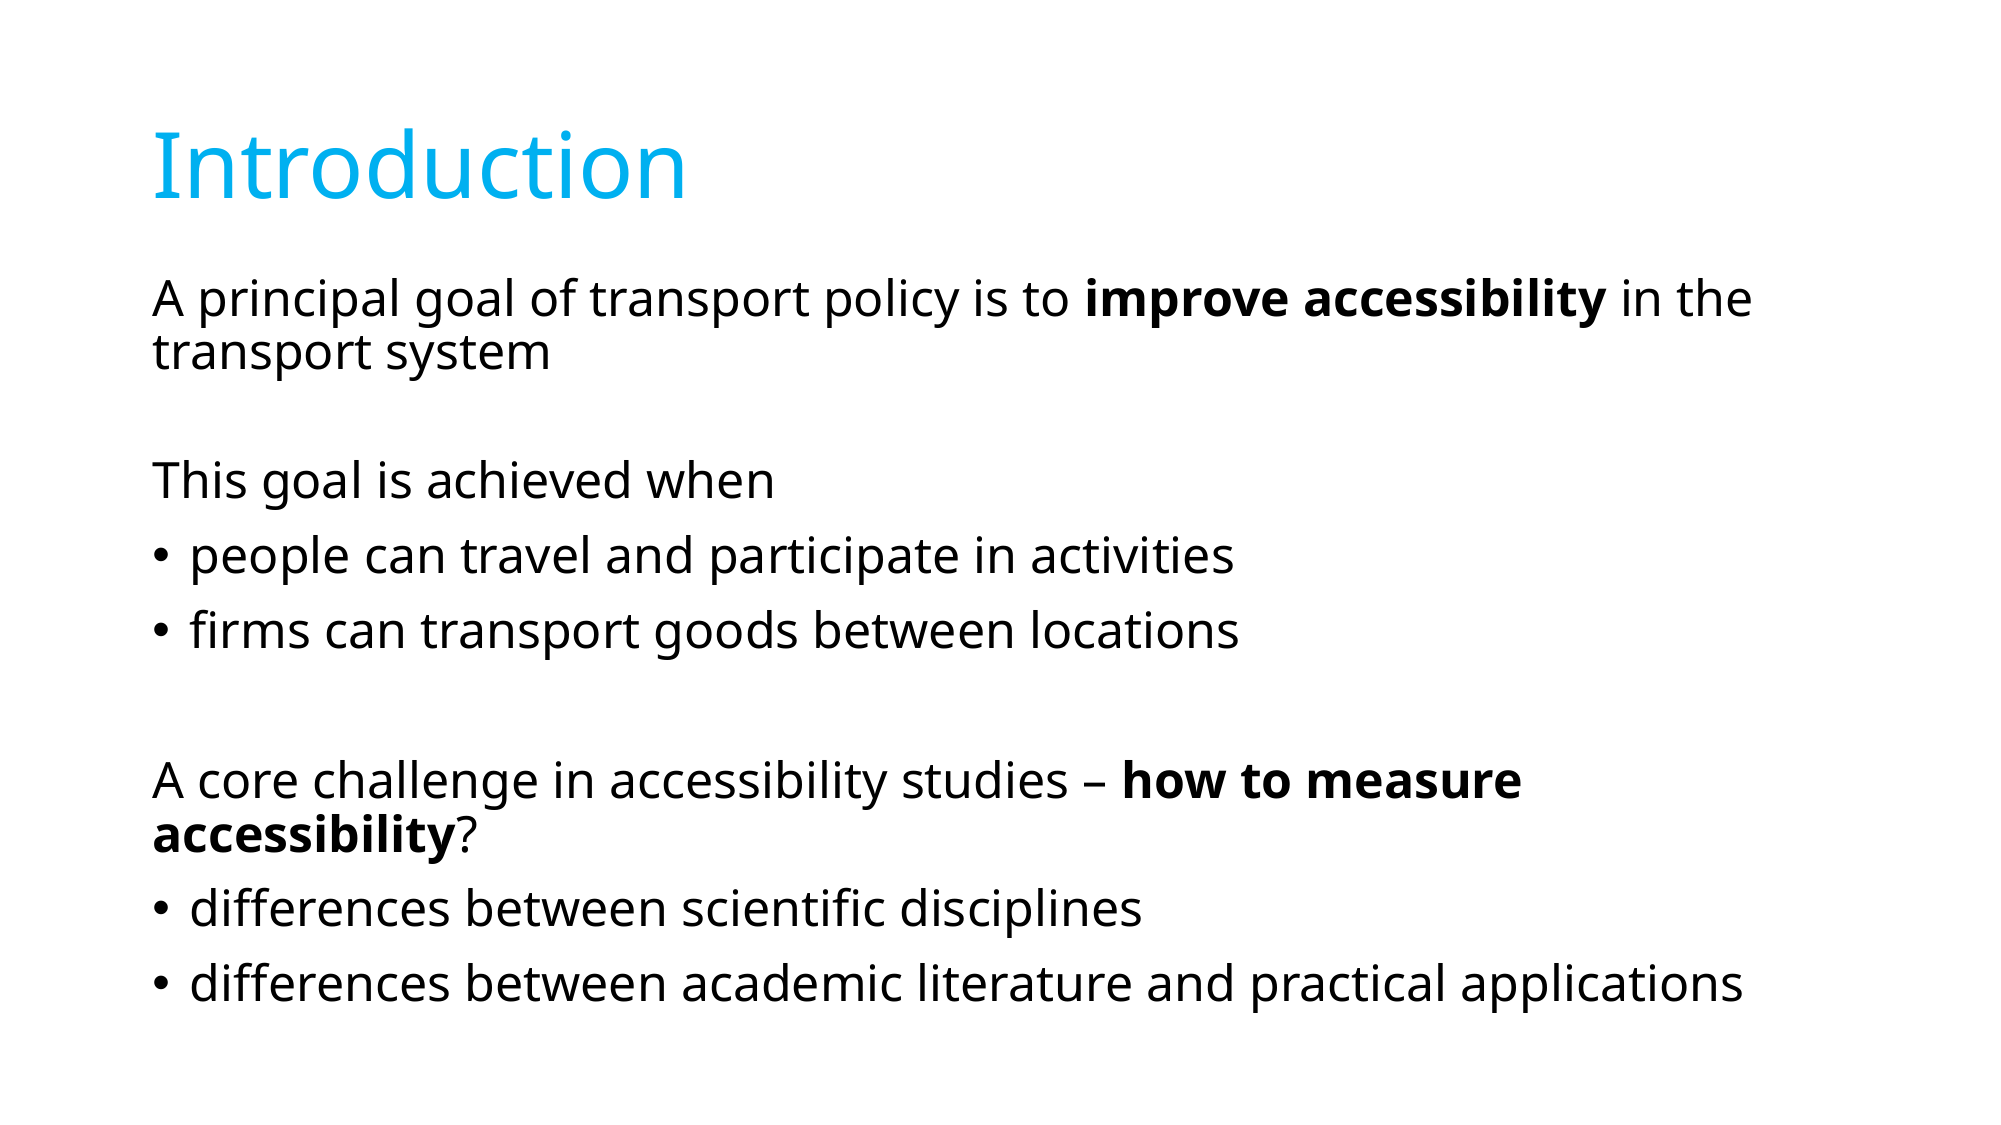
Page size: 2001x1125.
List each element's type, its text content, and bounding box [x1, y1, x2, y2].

list A principal goal of transport policy is to improve accessibility in the transport system This goal is achieved when people can travel and participate in activities firms can transport goods between locations A core challenge in accessibility studies – how to measure accessibility? differences between scientific disciplines differences between academic literature and practical applications [137, 265, 1863, 1091]
title Introduction [137, 59, 1863, 265]
